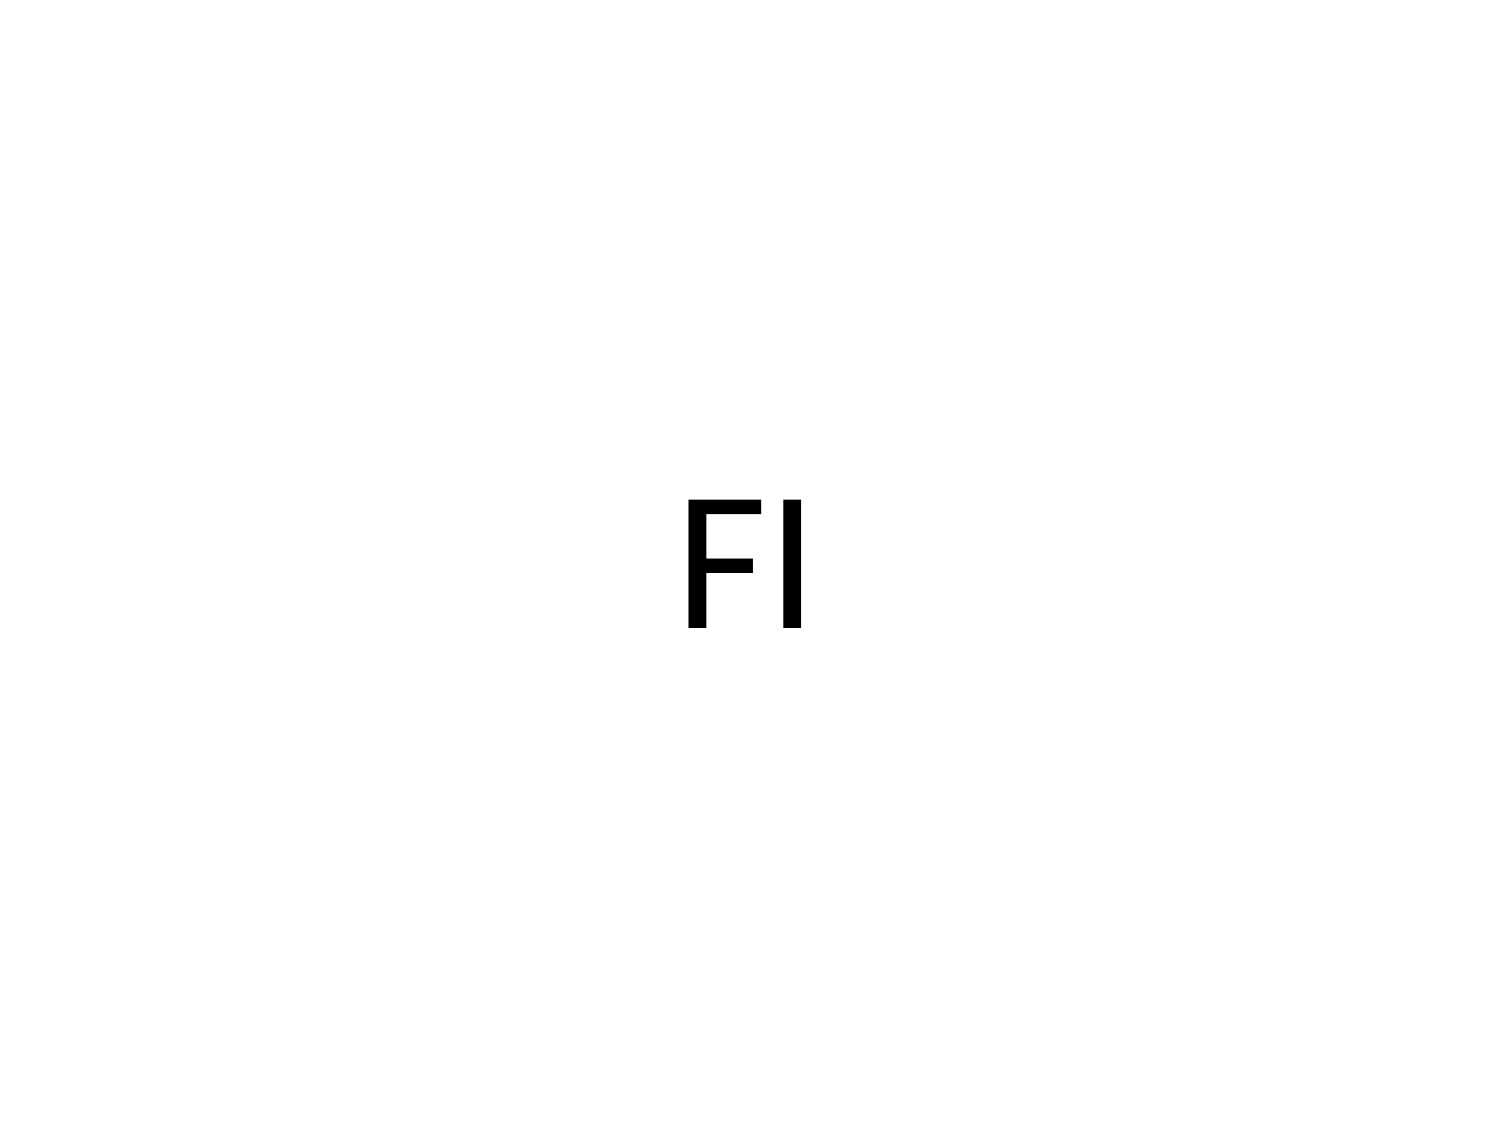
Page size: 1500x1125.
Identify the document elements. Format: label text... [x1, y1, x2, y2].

text_box FI [445, 420, 1048, 676]
